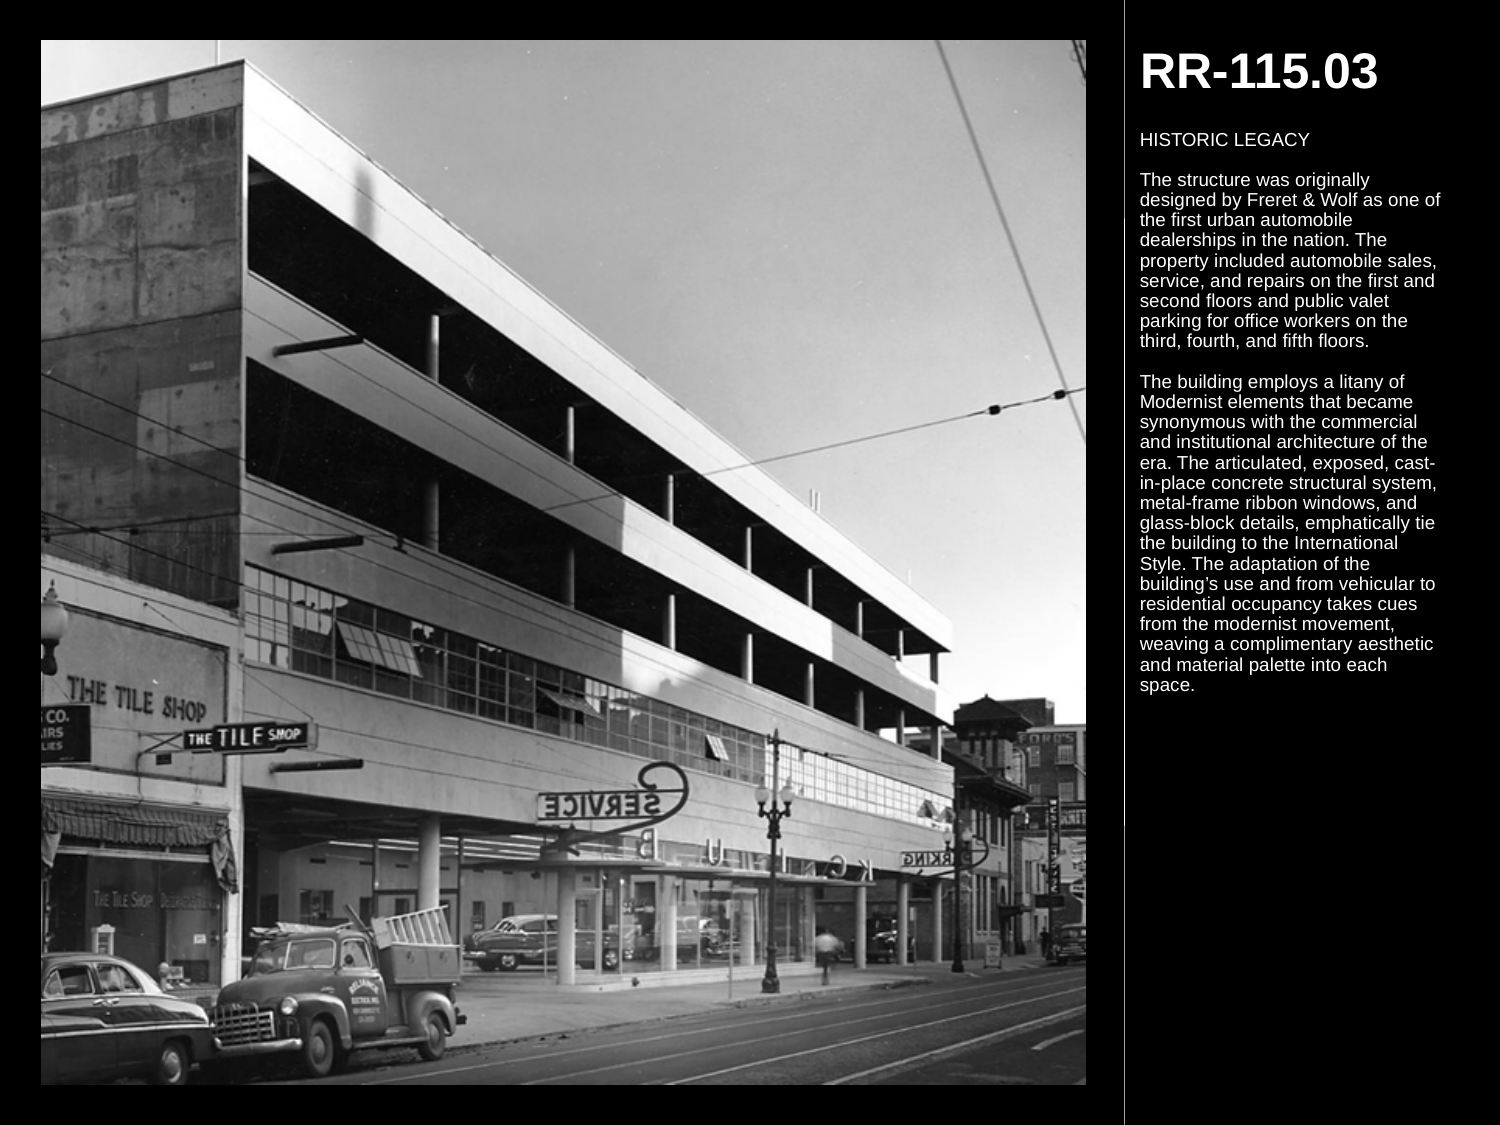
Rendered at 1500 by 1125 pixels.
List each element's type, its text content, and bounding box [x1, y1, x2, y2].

title RR-115.03 [1125, 37, 1463, 99]
text_box HISTORIC LEGACY The structure was originally designed by Freret & Wolf as one of the first urban automobile dealerships in the nation. The property included automobile sales, service, and repairs on the first and second floors and public valet parking for office workers on the third, fourth, and fifth floors. The building employs a litany of Modernist elements that became synonymous with the commercial and institutional architecture of the era. The articulated, exposed, cast-in-place concrete structural system, metal-frame ribbon windows, and glass-block details, emphatically tie the building to the International Style. The adaptation of the building’s use and from vehicular to residential occupancy takes cues from the modernist movement, weaving a complimentary aesthetic and material palette into each space. [1125, 99, 1463, 703]
picture [41, 40, 1086, 1085]
